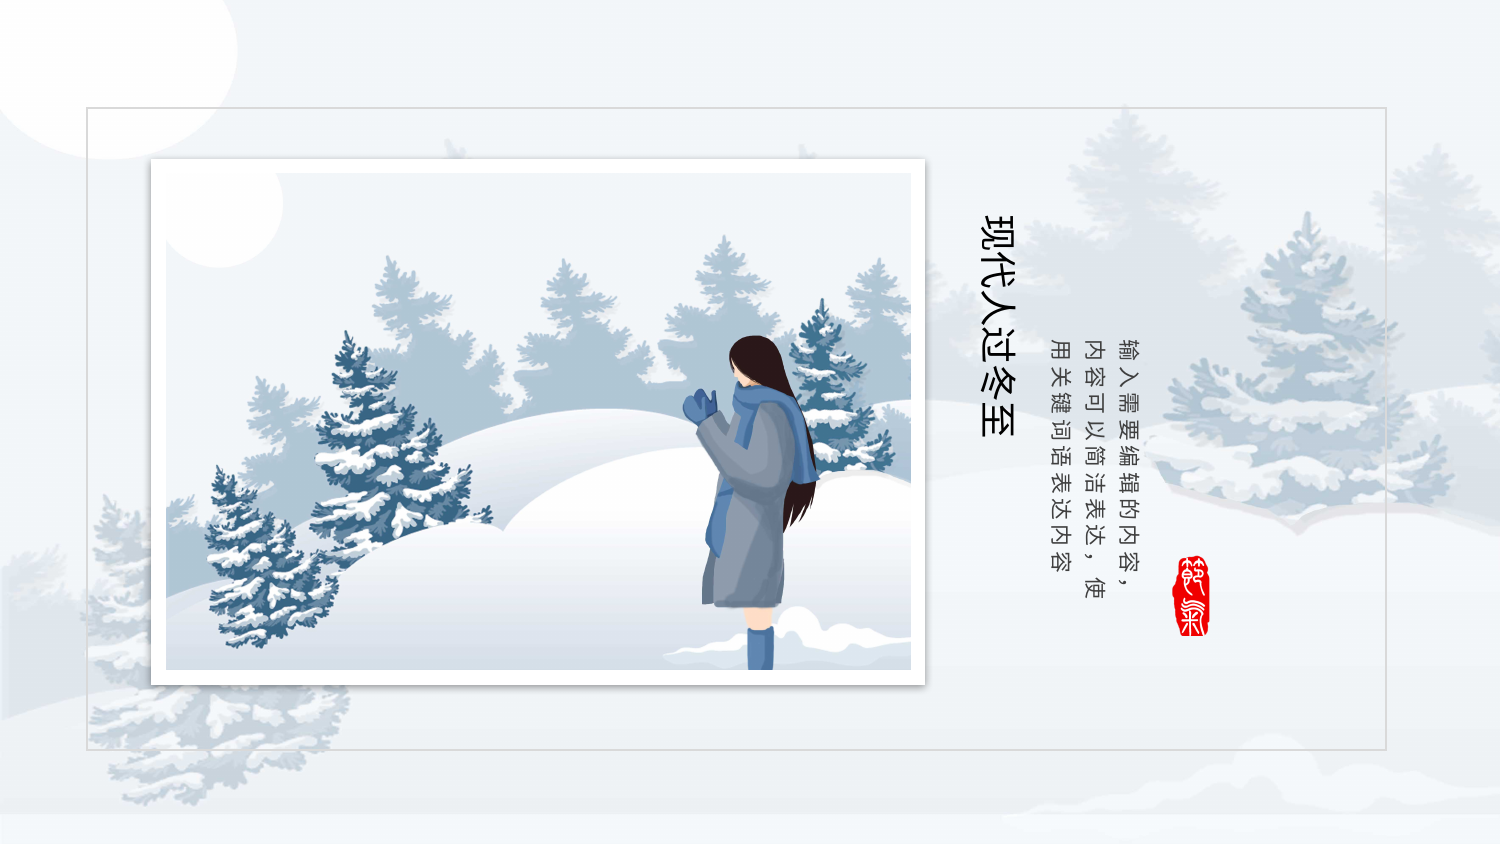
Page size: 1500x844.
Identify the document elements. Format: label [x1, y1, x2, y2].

text_box [86, 107, 1387, 751]
picture [0, 0, 1500, 844]
